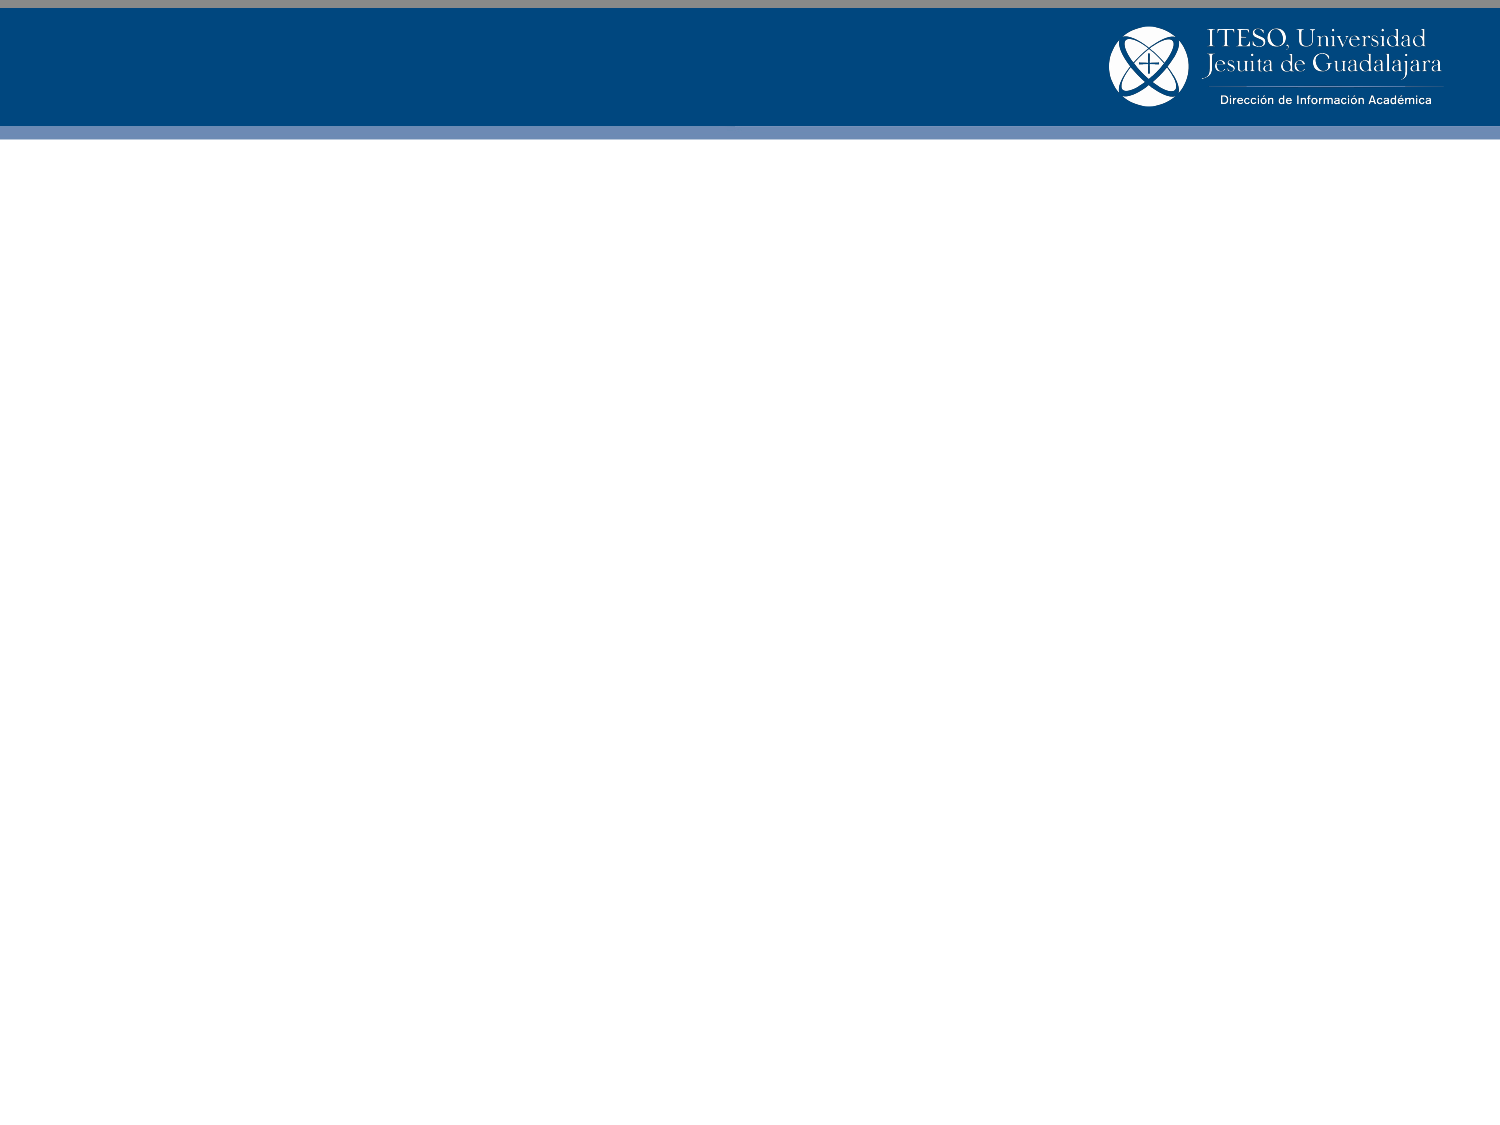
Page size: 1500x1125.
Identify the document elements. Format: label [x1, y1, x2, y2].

picture [0, 0, 1500, 141]
